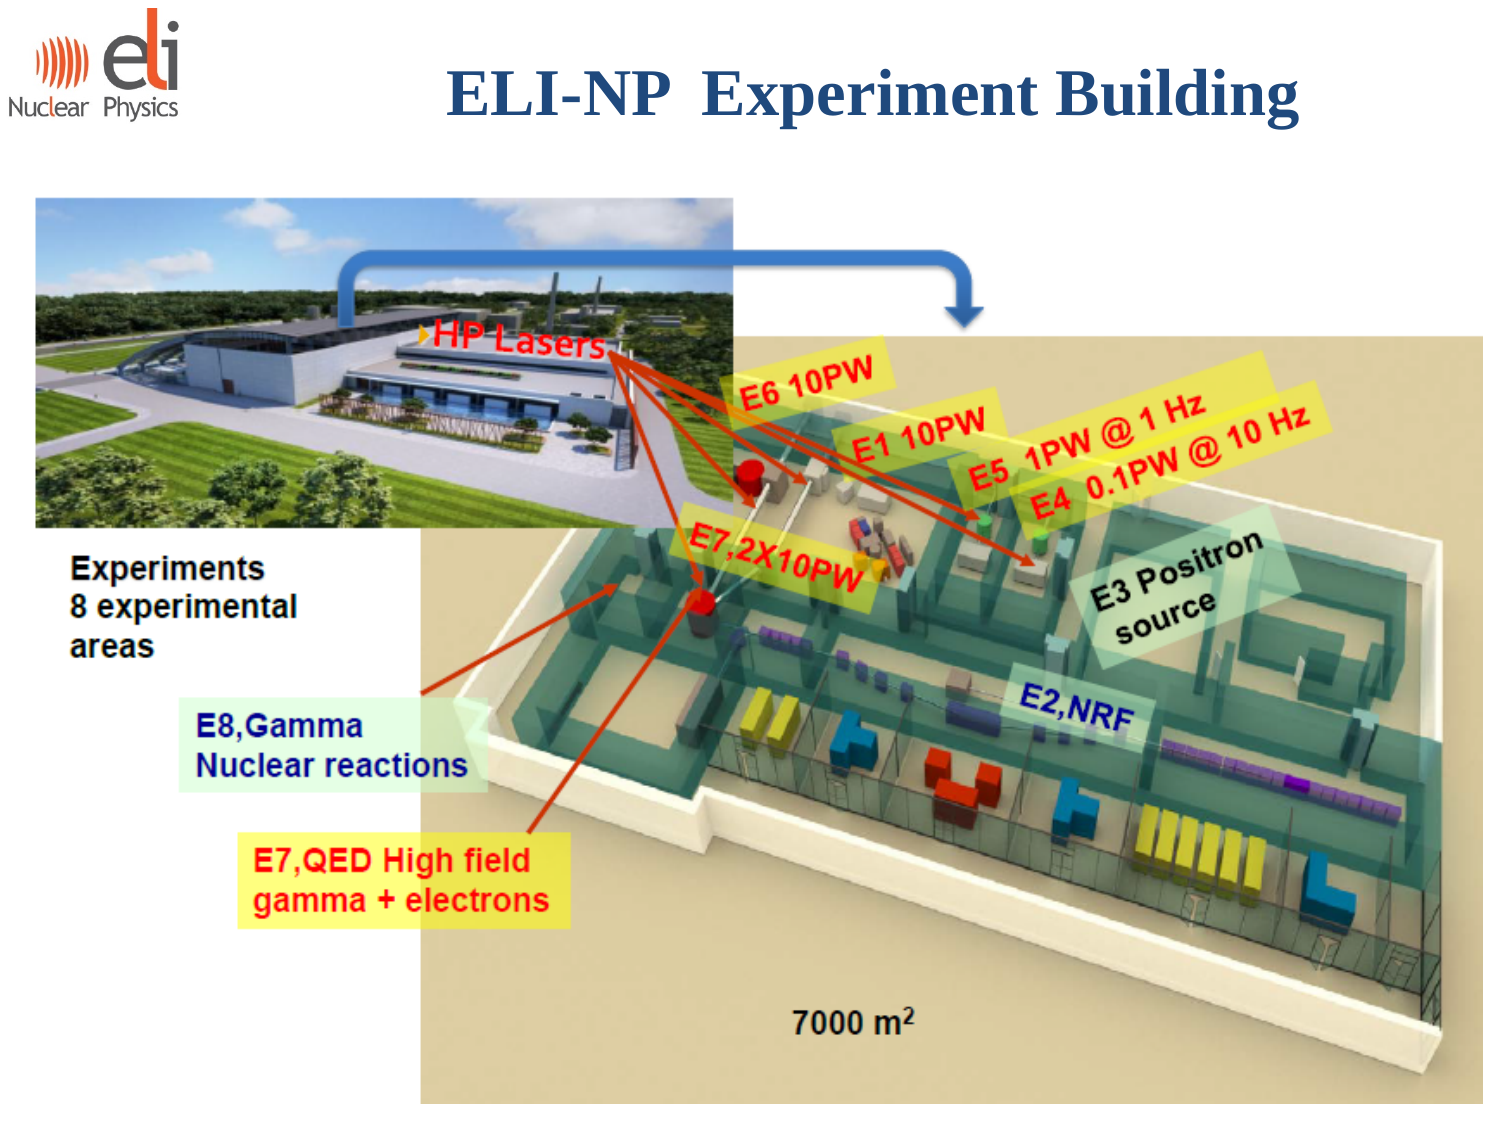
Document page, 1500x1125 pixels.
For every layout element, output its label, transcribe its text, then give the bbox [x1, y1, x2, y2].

picture [0, 8, 196, 128]
text_box ELI-NP Experiment Building [301, 41, 1446, 151]
picture [29, 181, 1483, 1104]
